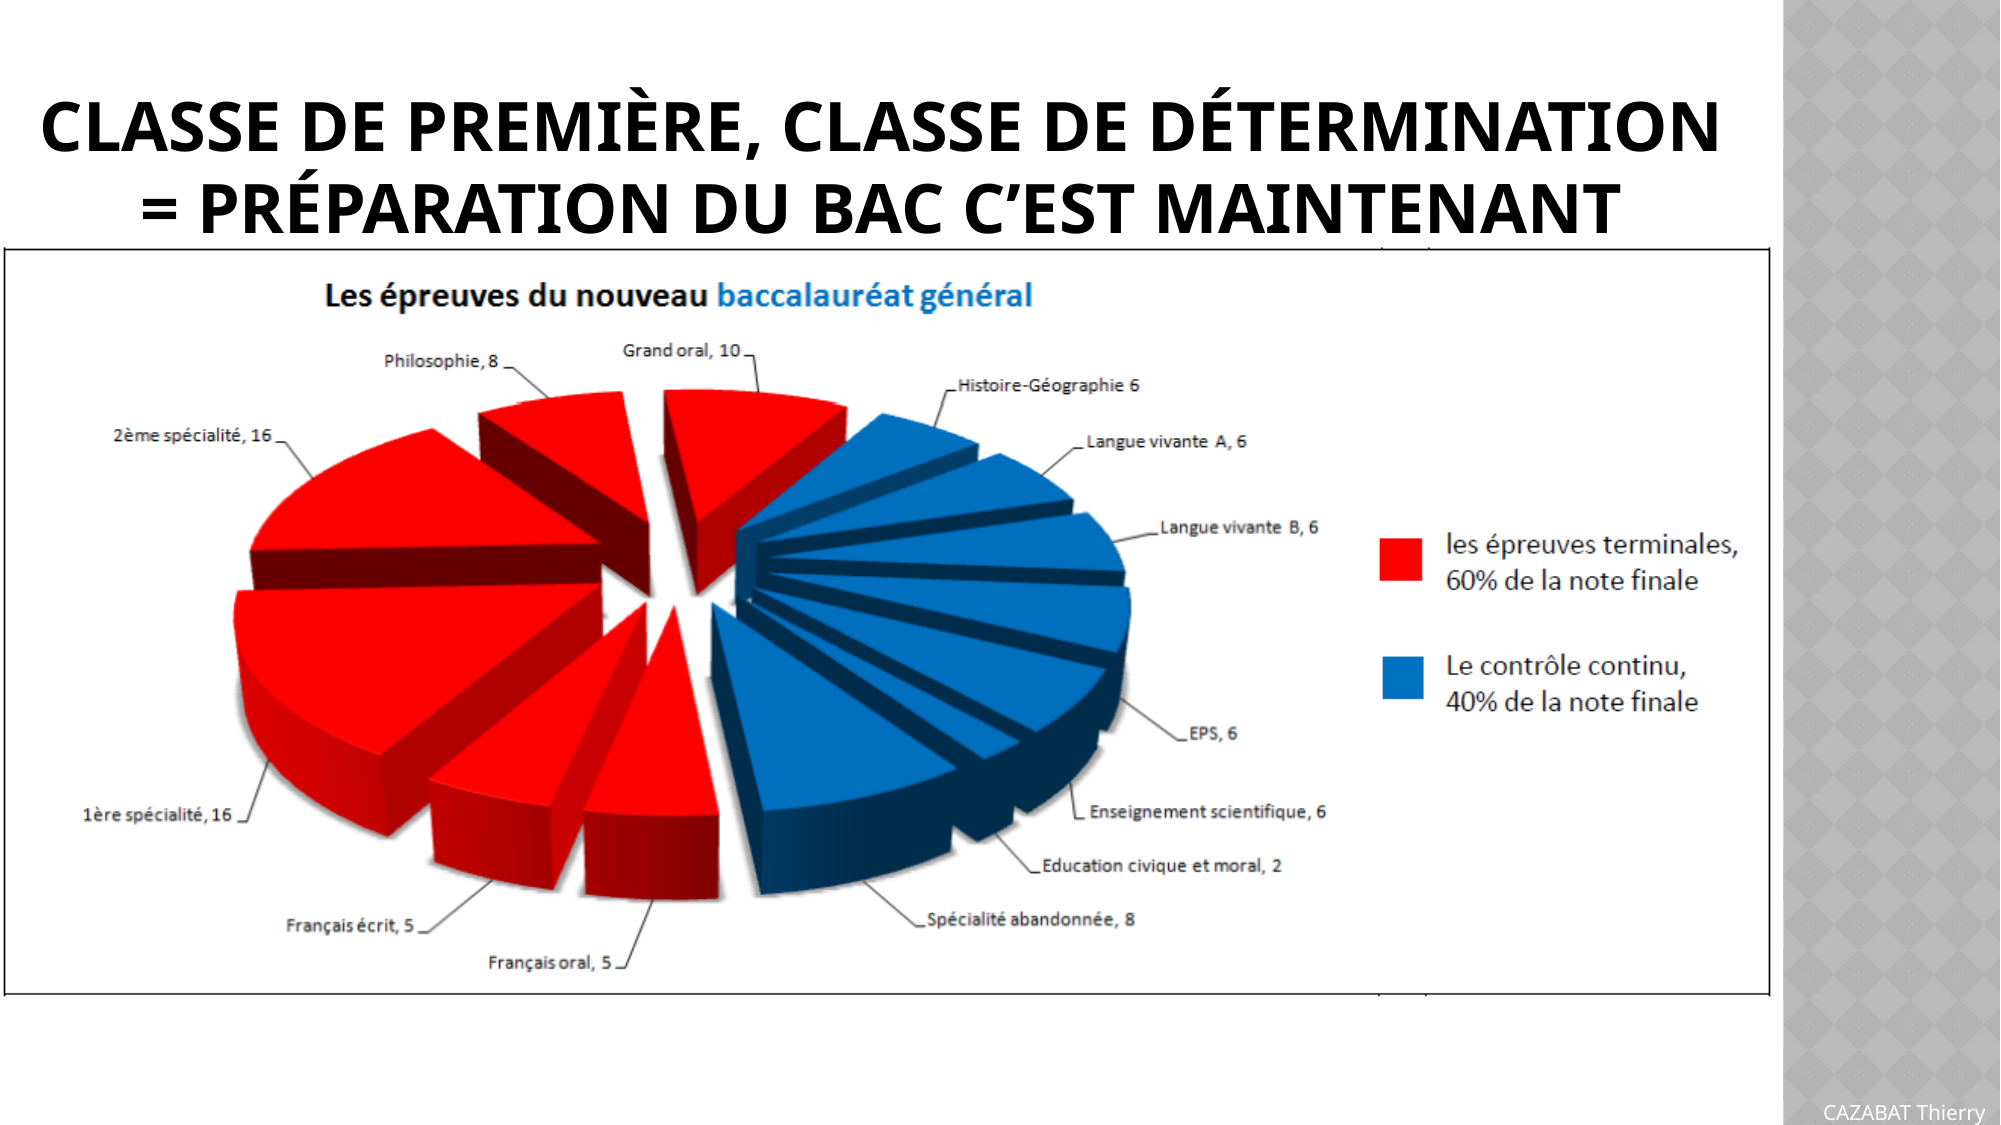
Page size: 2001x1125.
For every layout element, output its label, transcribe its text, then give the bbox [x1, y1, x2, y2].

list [1, 246, 1773, 998]
title Classe de Première, classe de détermination = préparation du bac c’est maintenant [9, 9, 1772, 243]
footer CAZABAT Thierry [1761, 1058, 2000, 1125]
